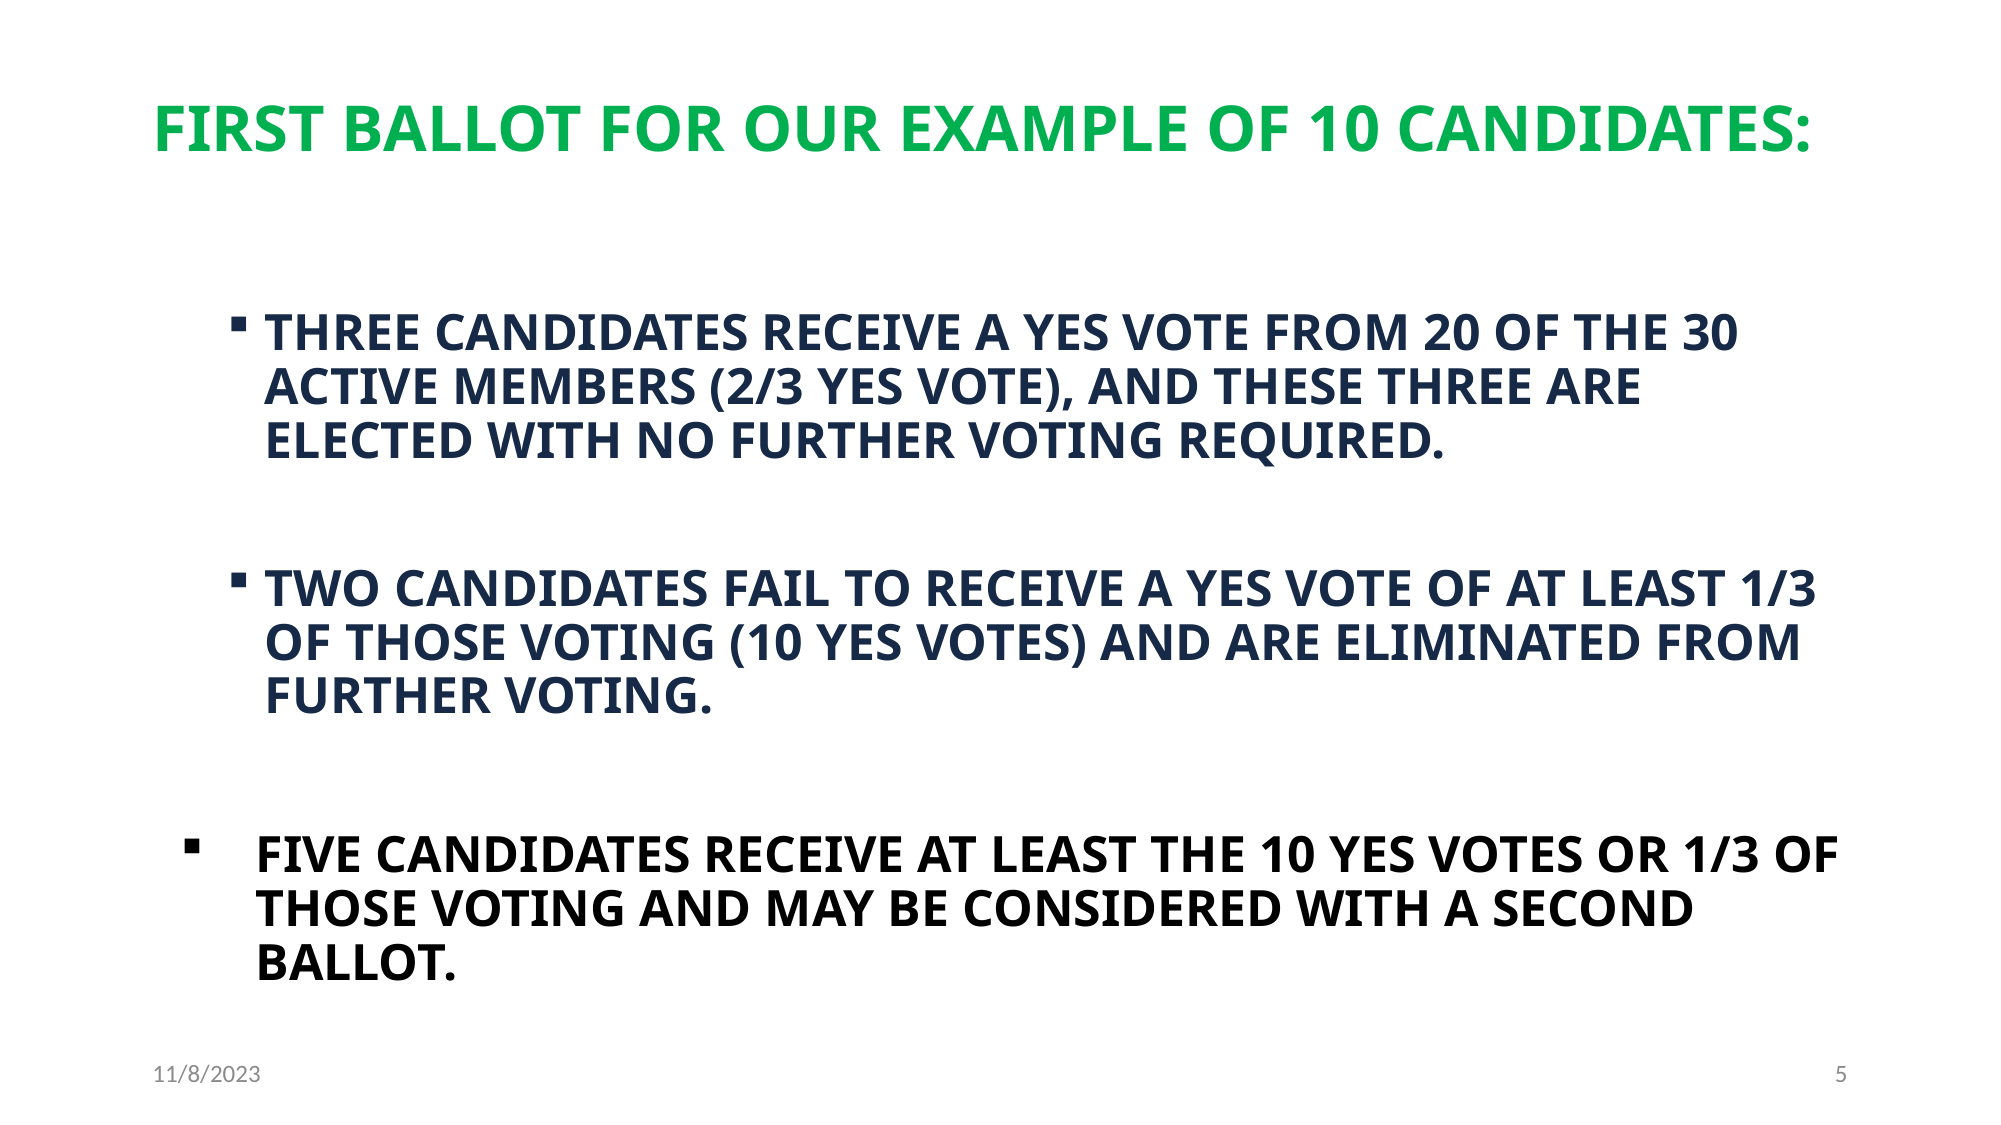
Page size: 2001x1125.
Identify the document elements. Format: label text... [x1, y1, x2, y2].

title First Ballot for our example of 10 candidates: [137, 59, 1863, 278]
slide_number 5 [1412, 1042, 1863, 1103]
list Three candidates receive a yes vote from 20 of the 30 active members (2/3 yes vote), and these three are elected with no further voting required. Two candidates fail to receive a yes vote of at least 1/3 of those voting (10 yes votes) and are eliminated from further voting. Five candidates receive at least the 10 yes votes or 1/3 of those voting and may be considered with a second ballot. [137, 299, 1863, 1014]
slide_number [137, 1042, 588, 1103]
